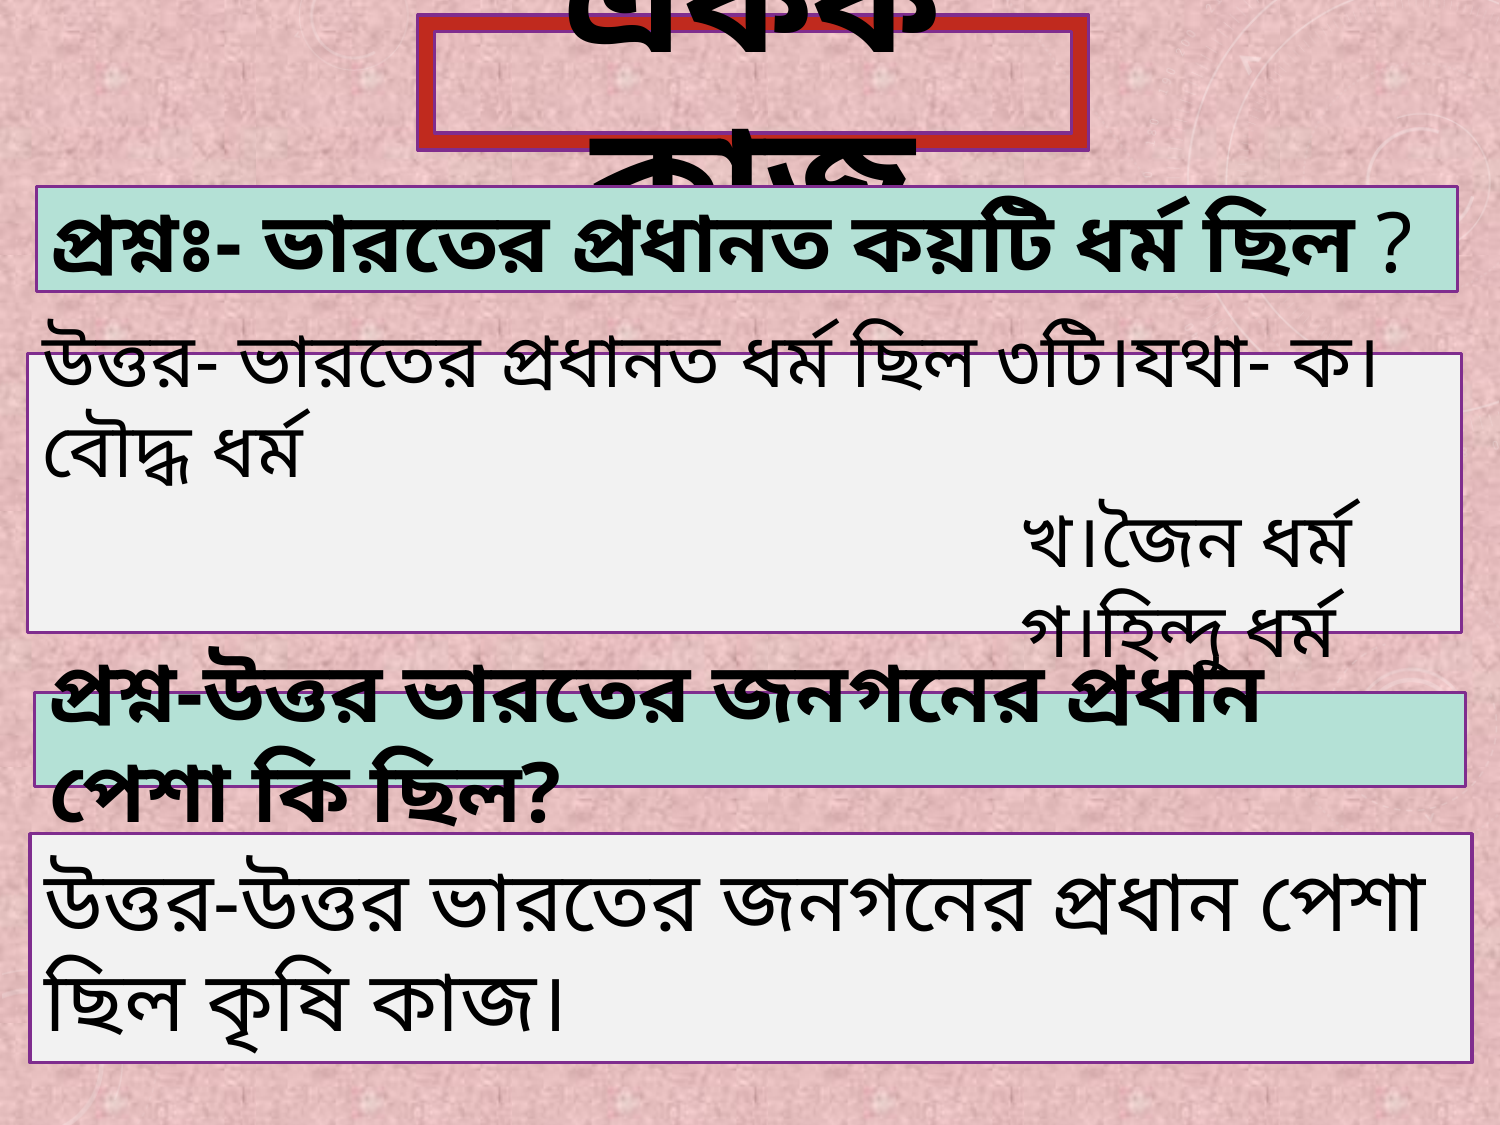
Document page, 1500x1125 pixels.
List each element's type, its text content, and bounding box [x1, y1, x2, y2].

text_box উত্তর-উত্তর ভারতের জনগনের প্রধান পেশা ছিল কৃষি কাজ। [28, 832, 1474, 1064]
text_box প্রশ্নঃ- ভারতের প্রধানত কয়টি ধর্ম ছিল ? [35, 185, 1459, 293]
text_box প্রশ্ন-উত্তর ভারতের জনগনের প্রধান পেশা কি ছিল? [33, 691, 1467, 788]
text_box উত্তর- ভারতের প্রধানত ধর্ম ছিল ৩টি।যথা- ক।বৌদ্ধ ধর্ম খ।জৈন ধর্ম গ।হিন্দু ধর্ম [26, 352, 1463, 634]
picture [0, 0, 1500, 1125]
text_box একক কাজ [416, 13, 1090, 152]
